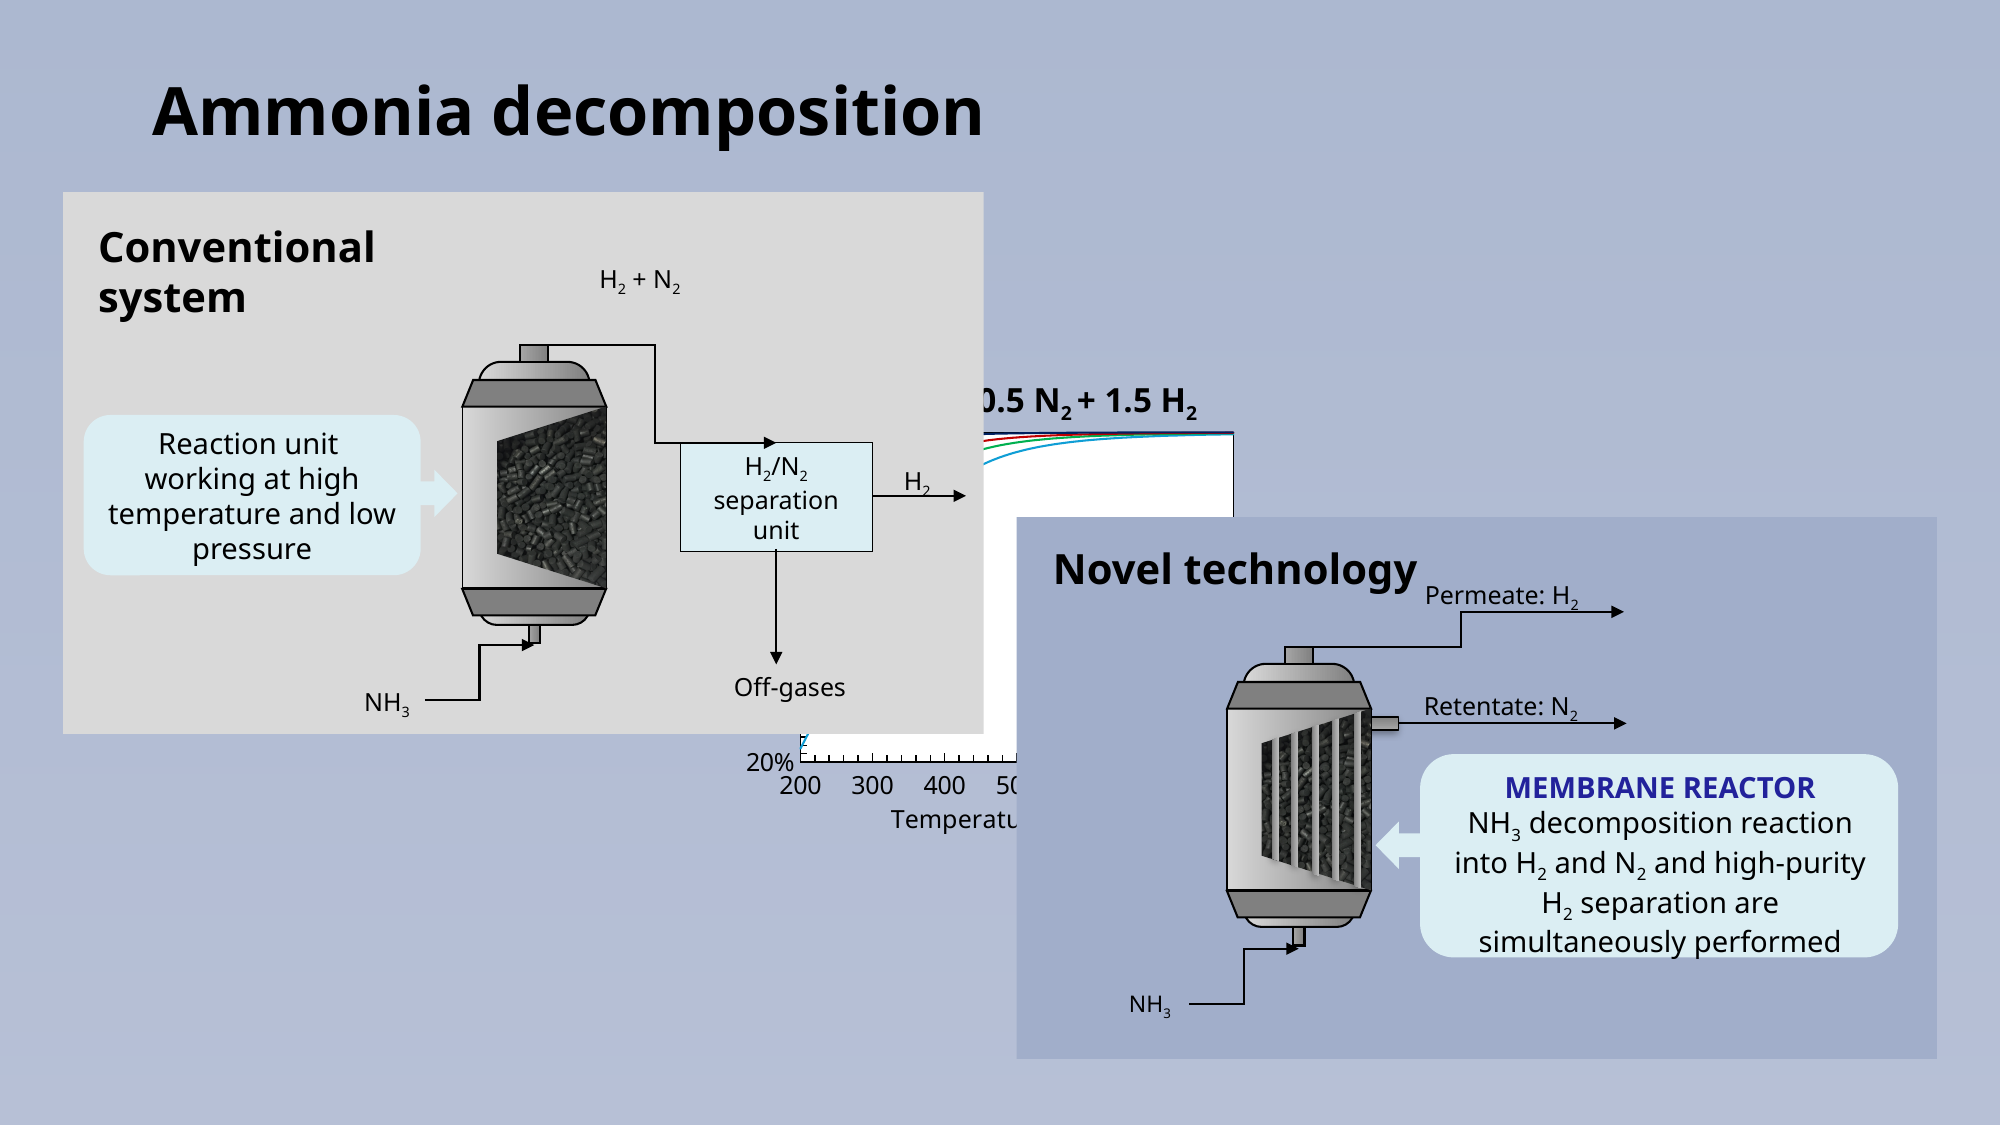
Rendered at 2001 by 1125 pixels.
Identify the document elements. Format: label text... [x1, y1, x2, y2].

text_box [1016, 516, 2000, 1060]
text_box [62, 191, 1008, 735]
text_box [695, 371, 1504, 845]
title Ammonia decomposition [137, 59, 1863, 169]
